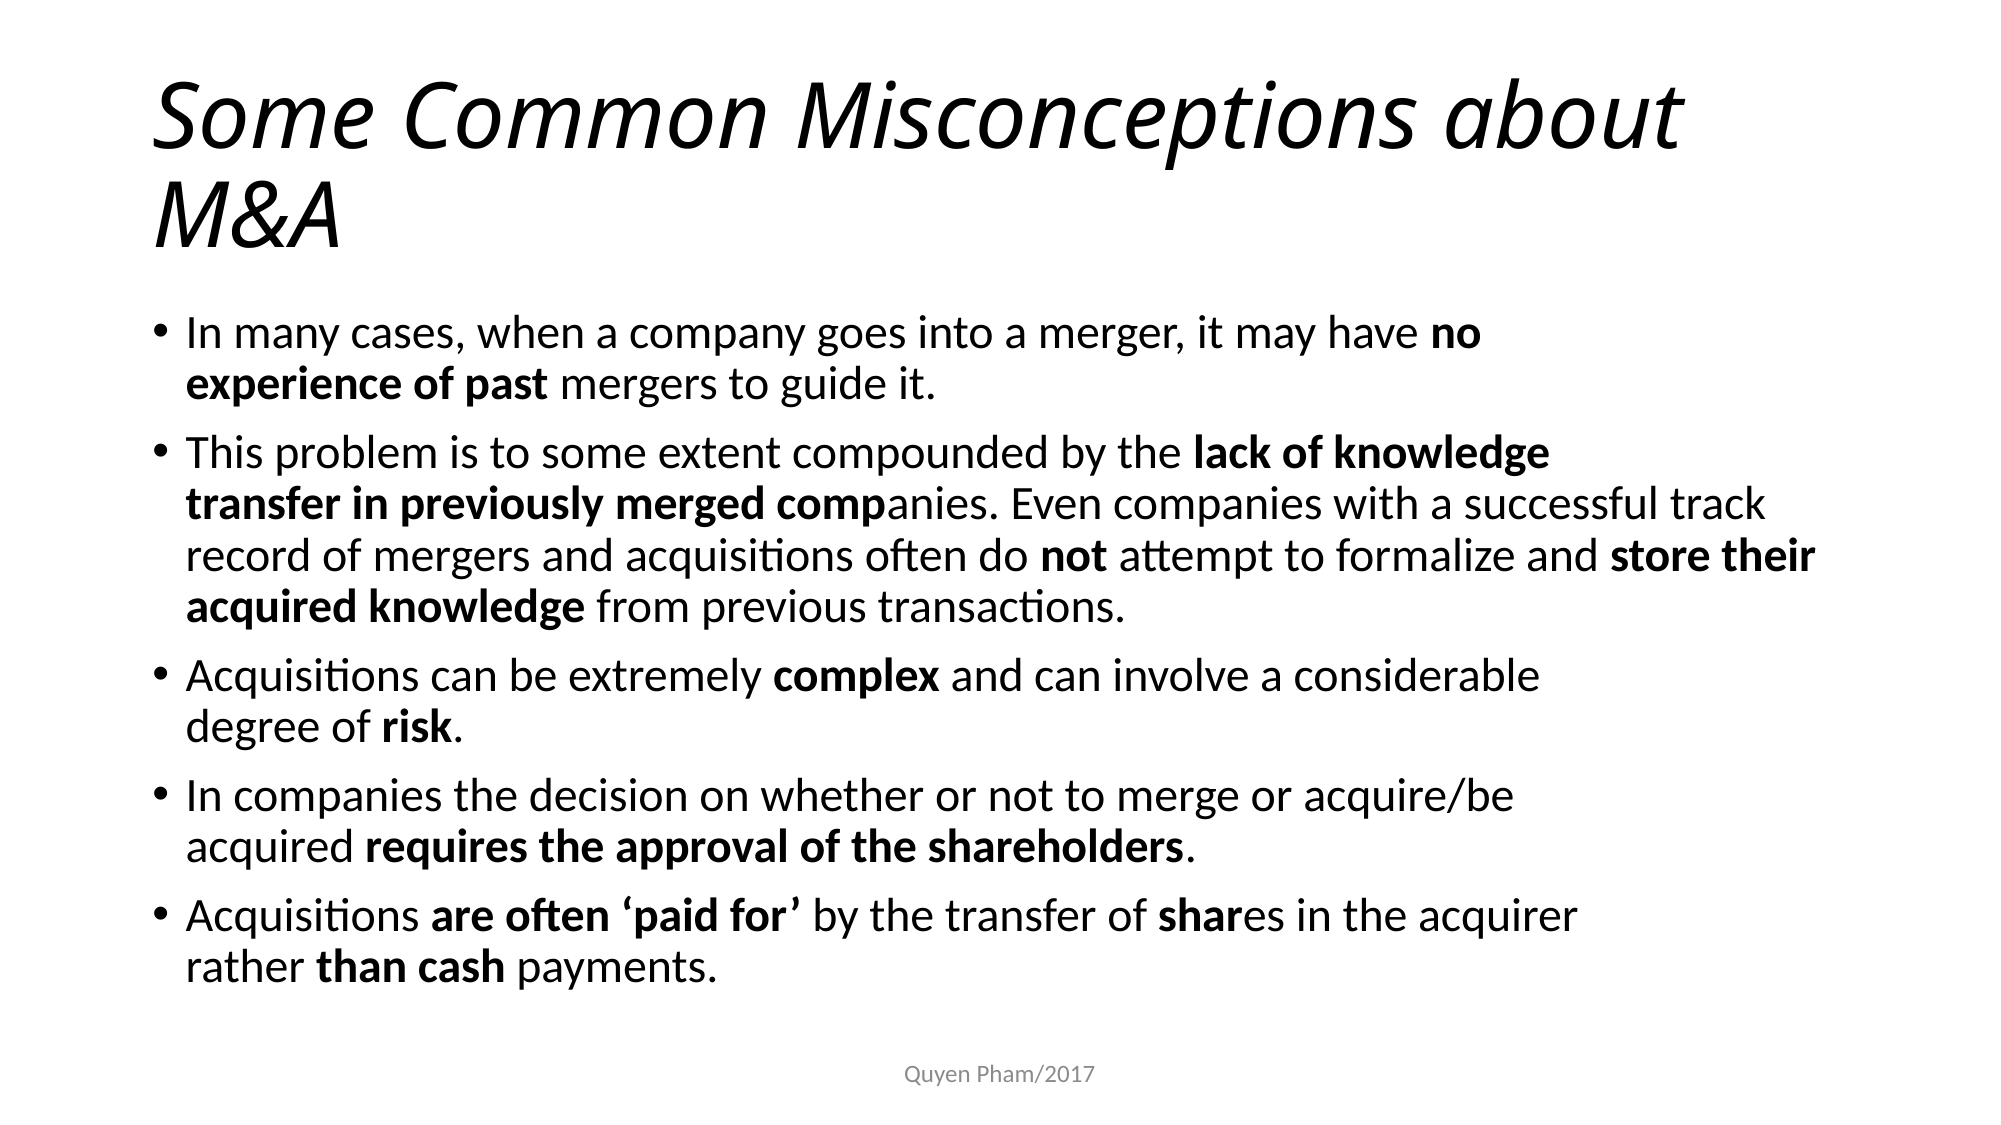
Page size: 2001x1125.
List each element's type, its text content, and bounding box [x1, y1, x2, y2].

footer Quyen Pham/2017 [662, 1042, 1338, 1103]
title Some Common Misconceptions about M&A [137, 59, 1863, 278]
list In many cases, when a company goes into a merger, it may have no experience of past mergers to guide it. This problem is to some extent compounded by the lack of knowledge transfer in previously merged companies. Even companies with a successful track record of mergers and acquisitions often do not attempt to formalize and store their acquired knowledge from previous transactions. Acquisitions can be extremely complex and can involve a considerable degree of risk. In companies the decision on whether or not to merge or acquire/be acquired requires the approval of the shareholders. Acquisitions are often ‘paid for’ by the transfer of shares in the acquirer rather than cash payments. [137, 299, 1863, 1014]
